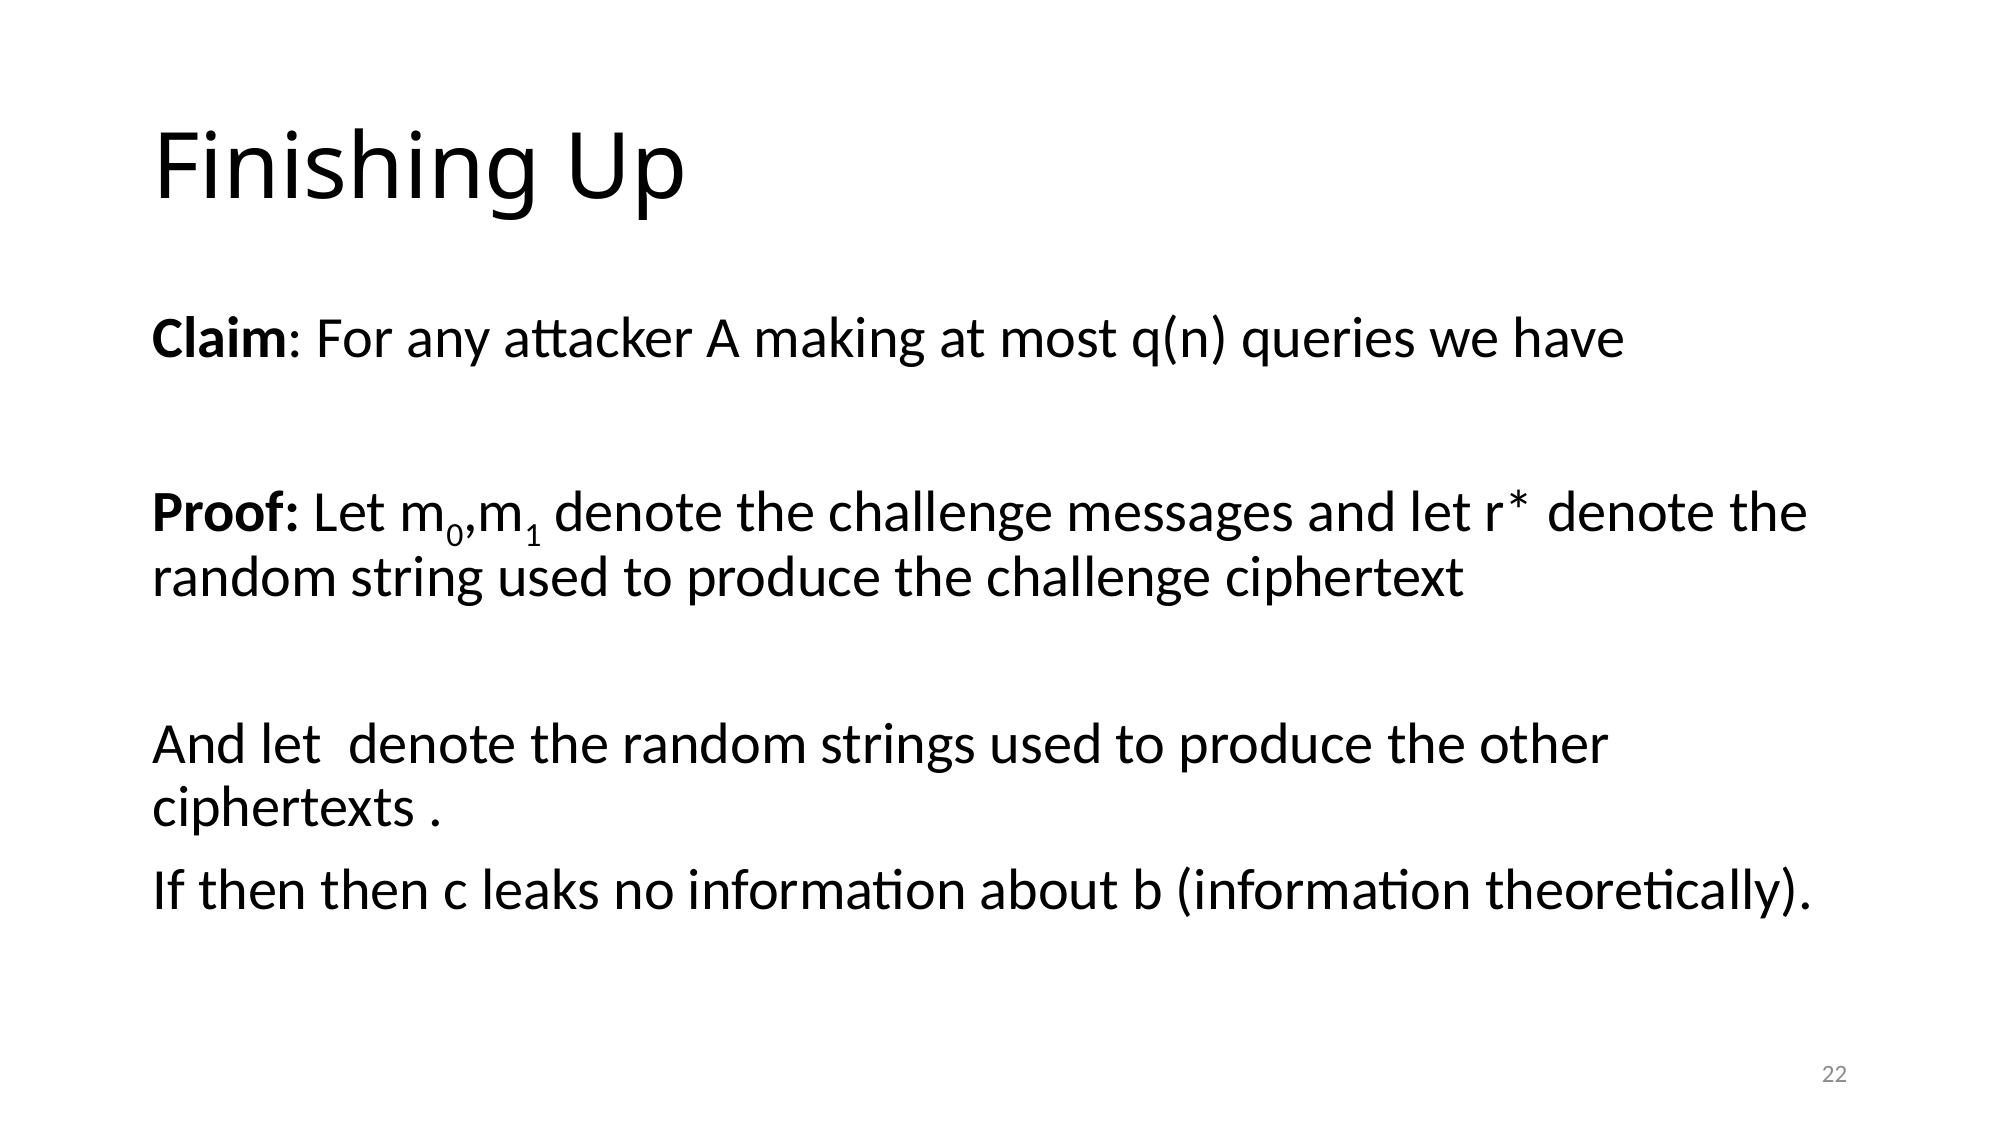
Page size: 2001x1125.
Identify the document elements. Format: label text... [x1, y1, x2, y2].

slide_number 22 [1412, 1042, 1863, 1103]
title Finishing Up [137, 59, 1863, 278]
